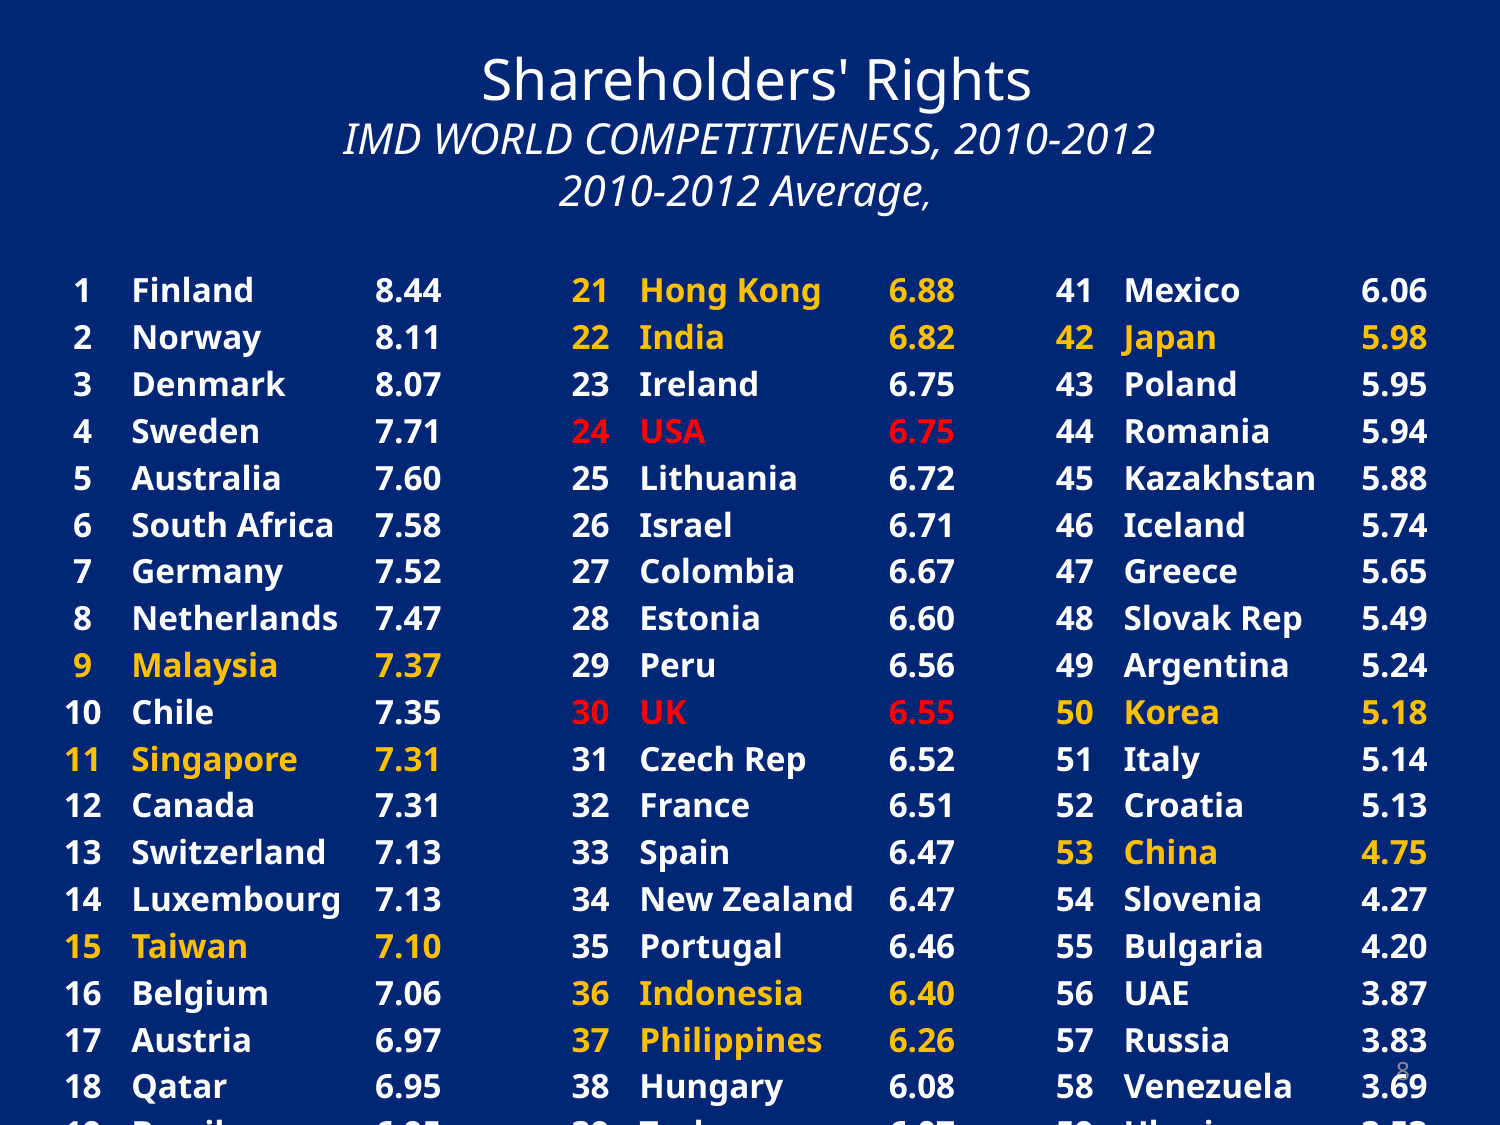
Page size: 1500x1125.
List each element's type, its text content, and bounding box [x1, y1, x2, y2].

table_cell 13 [35, 828, 130, 875]
table_cell Greece [1122, 547, 1335, 594]
table_cell 6.46 [862, 921, 957, 968]
table_cell 7 [35, 547, 130, 594]
table_cell 28 [543, 594, 638, 640]
table_cell 57 [1028, 1015, 1122, 1062]
table_cell Peru [638, 640, 862, 687]
table_cell China [1122, 828, 1335, 875]
table_cell 43 [1028, 359, 1122, 406]
table_cell 15 [35, 921, 130, 968]
table_cell 17 [35, 1015, 130, 1062]
table_cell Croatia [1122, 781, 1335, 828]
table_cell Argentina [1122, 640, 1335, 687]
table_cell 7.37 [349, 640, 443, 687]
table_cell Sweden [130, 406, 349, 453]
table_cell 10 [35, 687, 130, 734]
table_cell 4.20 [1335, 921, 1429, 968]
table_cell 4.75 [1335, 828, 1429, 875]
table_cell Bulgaria [1122, 921, 1335, 968]
table_cell Poland [1122, 359, 1335, 406]
table_cell 5.49 [1335, 594, 1429, 640]
table_cell 6.75 [862, 359, 957, 406]
table_cell Israel [638, 500, 862, 547]
table_cell 3.83 [1335, 1015, 1429, 1062]
table_cell 50 [1028, 687, 1122, 734]
table_cell 6.51 [862, 781, 957, 828]
table_cell Brazil [130, 1109, 349, 1125]
table_cell 5.13 [1335, 781, 1429, 828]
table_cell 6.08 [862, 1062, 957, 1109]
table_cell Philippines [638, 1015, 862, 1062]
table_cell 5.74 [1335, 500, 1429, 547]
table_cell 34 [543, 875, 638, 921]
table_cell UK [638, 687, 862, 734]
table_cell 6.60 [862, 594, 957, 640]
table_cell 4.27 [1335, 875, 1429, 921]
table_cell 14 [35, 875, 130, 921]
table_cell Italy [1122, 734, 1335, 781]
table_cell 7.35 [349, 687, 443, 734]
table_cell 3 [35, 359, 130, 406]
table_cell 3.69 [1335, 1062, 1429, 1109]
table_cell South Africa [130, 500, 349, 547]
table_cell 9 [35, 640, 130, 687]
table_cell 6.95 [349, 1062, 443, 1109]
table_cell 37 [543, 1015, 638, 1062]
table_cell Czech Rep [638, 734, 862, 781]
table_cell 4 [35, 406, 130, 453]
table_cell 3.87 [1335, 968, 1429, 1015]
table_cell 6 [35, 500, 130, 547]
table_cell 5.95 [1335, 359, 1429, 406]
table_cell 55 [1028, 921, 1122, 968]
table_cell 59 [1028, 1109, 1122, 1125]
table_cell 54 [1028, 875, 1122, 921]
table_cell Luxembourg [130, 875, 349, 921]
table_cell 46 [1028, 500, 1122, 547]
table_cell 26 [543, 500, 638, 547]
table_header 8.44 [349, 266, 443, 313]
table_header Finland [130, 266, 349, 313]
table_cell Kazakhstan [1122, 453, 1335, 500]
table_cell Ireland [638, 359, 862, 406]
table_cell 27 [543, 547, 638, 594]
table_cell 7.47 [349, 594, 443, 640]
table_cell 6.47 [862, 828, 957, 875]
table_cell New Zealand [638, 875, 862, 921]
table_cell Germany [130, 547, 349, 594]
table_cell 7.58 [349, 500, 443, 547]
table_cell 29 [543, 640, 638, 687]
table_cell 51 [1028, 734, 1122, 781]
table_cell Chile [130, 687, 349, 734]
table_cell Australia [130, 453, 349, 500]
table_cell Estonia [638, 594, 862, 640]
table_cell 6.55 [862, 687, 957, 734]
table_cell Ukraine [1122, 1109, 1335, 1125]
table_cell Japan [1122, 313, 1335, 359]
table_cell Russia [1122, 1015, 1335, 1062]
table_cell 5.18 [1335, 687, 1429, 734]
table_cell Portugal [638, 921, 862, 968]
table_cell 8 [35, 594, 130, 640]
table_cell 33 [543, 828, 638, 875]
table_cell Taiwan [130, 921, 349, 968]
table_cell 6.67 [862, 547, 957, 594]
table_cell 58 [1028, 1062, 1122, 1109]
table_cell Belgium [130, 968, 349, 1015]
table_cell Hungary [638, 1062, 862, 1109]
table_cell Qatar [130, 1062, 349, 1109]
table_cell 23 [543, 359, 638, 406]
table_cell Slovenia [1122, 875, 1335, 921]
table_cell 53 [1028, 828, 1122, 875]
table_cell Indonesia [638, 968, 862, 1015]
table_cell 7.06 [349, 968, 443, 1015]
table_cell 5.88 [1335, 453, 1429, 500]
table_cell 32 [543, 781, 638, 828]
table_cell 7.10 [349, 921, 443, 968]
table_cell 6.56 [862, 640, 957, 687]
table_cell 12 [35, 781, 130, 828]
table_cell 39 [543, 1109, 638, 1125]
table_cell 47 [1028, 547, 1122, 594]
table_cell 5.65 [1335, 547, 1429, 594]
table_cell 7.13 [349, 875, 443, 921]
table_cell 52 [1028, 781, 1122, 828]
table_cell 5.24 [1335, 640, 1429, 687]
table_cell 2 [35, 313, 130, 359]
table_cell 19 [35, 1109, 130, 1125]
table_header Mexico [1122, 266, 1335, 313]
table_cell India [638, 313, 862, 359]
table_header 21 [543, 266, 638, 313]
table_cell 7.71 [349, 406, 443, 453]
table_cell 42 [1028, 313, 1122, 359]
table_cell 7.13 [349, 828, 443, 875]
table_cell France [638, 781, 862, 828]
table_cell 36 [543, 968, 638, 1015]
table_cell 56 [1028, 968, 1122, 1015]
table_cell 11 [35, 734, 130, 781]
table_cell 48 [1028, 594, 1122, 640]
table_cell 3.53 [1335, 1109, 1429, 1125]
table_cell Norway [130, 313, 349, 359]
table_cell 7.31 [349, 781, 443, 828]
table_cell Korea [1122, 687, 1335, 734]
table_cell 22 [543, 313, 638, 359]
table_cell Malaysia [130, 640, 349, 687]
table_cell Colombia [638, 547, 862, 594]
table_cell 6.40 [862, 968, 957, 1015]
table_cell USA [638, 406, 862, 453]
table_cell 16 [35, 968, 130, 1015]
table_cell Romania [1122, 406, 1335, 453]
table_cell Lithuania [638, 453, 862, 500]
table_header 1 [35, 266, 130, 313]
table_header Hong Kong [638, 266, 862, 313]
table_cell Turkey [638, 1109, 862, 1125]
table_cell 8.11 [349, 313, 443, 359]
table_cell Austria [130, 1015, 349, 1062]
table_cell 45 [1028, 453, 1122, 500]
table_cell Iceland [1122, 500, 1335, 547]
table_cell Singapore [130, 734, 349, 781]
table_cell 7.31 [349, 734, 443, 781]
table_cell 5 [35, 453, 130, 500]
table_cell 5.94 [1335, 406, 1429, 453]
table_cell 8.07 [349, 359, 443, 406]
table_cell 49 [1028, 640, 1122, 687]
table_header 6.88 [862, 266, 957, 313]
table_cell 7.52 [349, 547, 443, 594]
table_cell 35 [543, 921, 638, 968]
table_cell Slovak Rep [1122, 594, 1335, 640]
table_cell 24 [543, 406, 638, 453]
table_cell 25 [543, 453, 638, 500]
table_cell 6.97 [349, 1015, 443, 1062]
table_cell 6.95 [349, 1109, 443, 1125]
table_cell 44 [1028, 406, 1122, 453]
table_cell Netherlands [130, 594, 349, 640]
table_cell 6.47 [862, 875, 957, 921]
table_cell 6.07 [862, 1109, 957, 1125]
table_header 41 [1028, 266, 1122, 313]
table_cell 5.14 [1335, 734, 1429, 781]
table_cell 6.26 [862, 1015, 957, 1062]
table_cell 6.72 [862, 453, 957, 500]
table_cell 6.75 [862, 406, 957, 453]
table_cell 6.71 [862, 500, 957, 547]
table_cell 30 [543, 687, 638, 734]
table_cell 31 [543, 734, 638, 781]
table_cell 5.98 [1335, 313, 1429, 359]
table_cell 38 [543, 1062, 638, 1109]
table_cell Denmark [130, 359, 349, 406]
table_cell Spain [638, 828, 862, 875]
table_header 6.06 [1335, 266, 1429, 313]
table_cell 7.60 [349, 453, 443, 500]
table_cell 6.52 [862, 734, 957, 781]
table_cell Switzerland [130, 828, 349, 875]
table_cell Venezuela [1122, 1062, 1335, 1109]
title Shareholders' Rights IMD WORLD COMPETITIVENESS, 2010-2012 2010-2012 Average, [70, 35, 1430, 223]
table_cell 6.82 [862, 313, 957, 359]
table_cell UAE [1122, 968, 1335, 1015]
table_cell 18 [35, 1062, 130, 1109]
table_cell Canada [130, 781, 349, 828]
